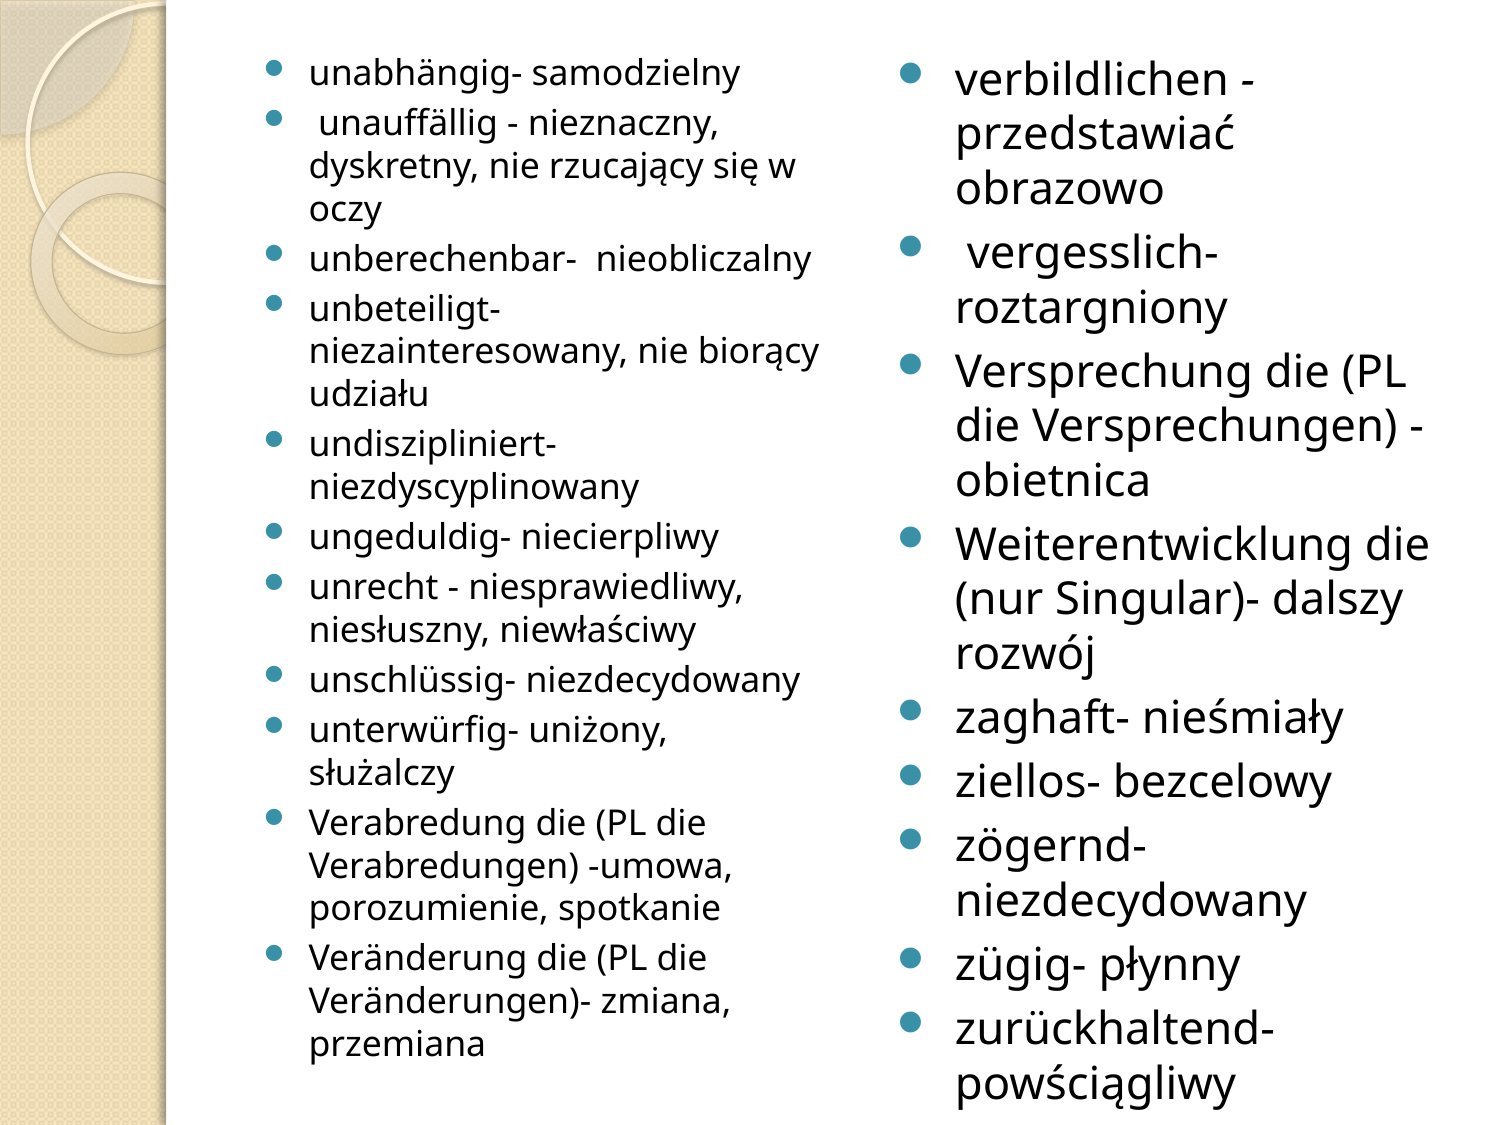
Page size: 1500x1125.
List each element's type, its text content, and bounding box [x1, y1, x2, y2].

list unabhängig- samodzielny unauffällig - nieznaczny, dyskretny, nie rzucający się w oczy unberechenbar- nieobliczalny unbeteiligt- niezainteresowany, nie biorący udziału undiszipliniert- niezdyscyplinowany ungeduldig- niecierpliwy unrecht - niesprawiedliwy, niesłuszny, niewłaściwy unschlüssig- niezdecydowany unterwürfig- uniżony, służalczy Verabredung die (PL die Verabredungen) -umowa, porozumienie, spotkanie Veränderung die (PL die Veränderungen)- zmiana, przemiana [235, 42, 836, 1094]
list verbildlichen - przedstawiać obrazowo vergesslich- roztargniony Versprechung die (PL die Versprechungen) -obietnica Weiterentwicklung die (nur Singular)- dalszy rozwój zaghaft- nieśmiały ziellos- bezcelowy zögernd- niezdecydowany zügig- płynny zurückhaltend- powściągliwy [865, 42, 1466, 1125]
